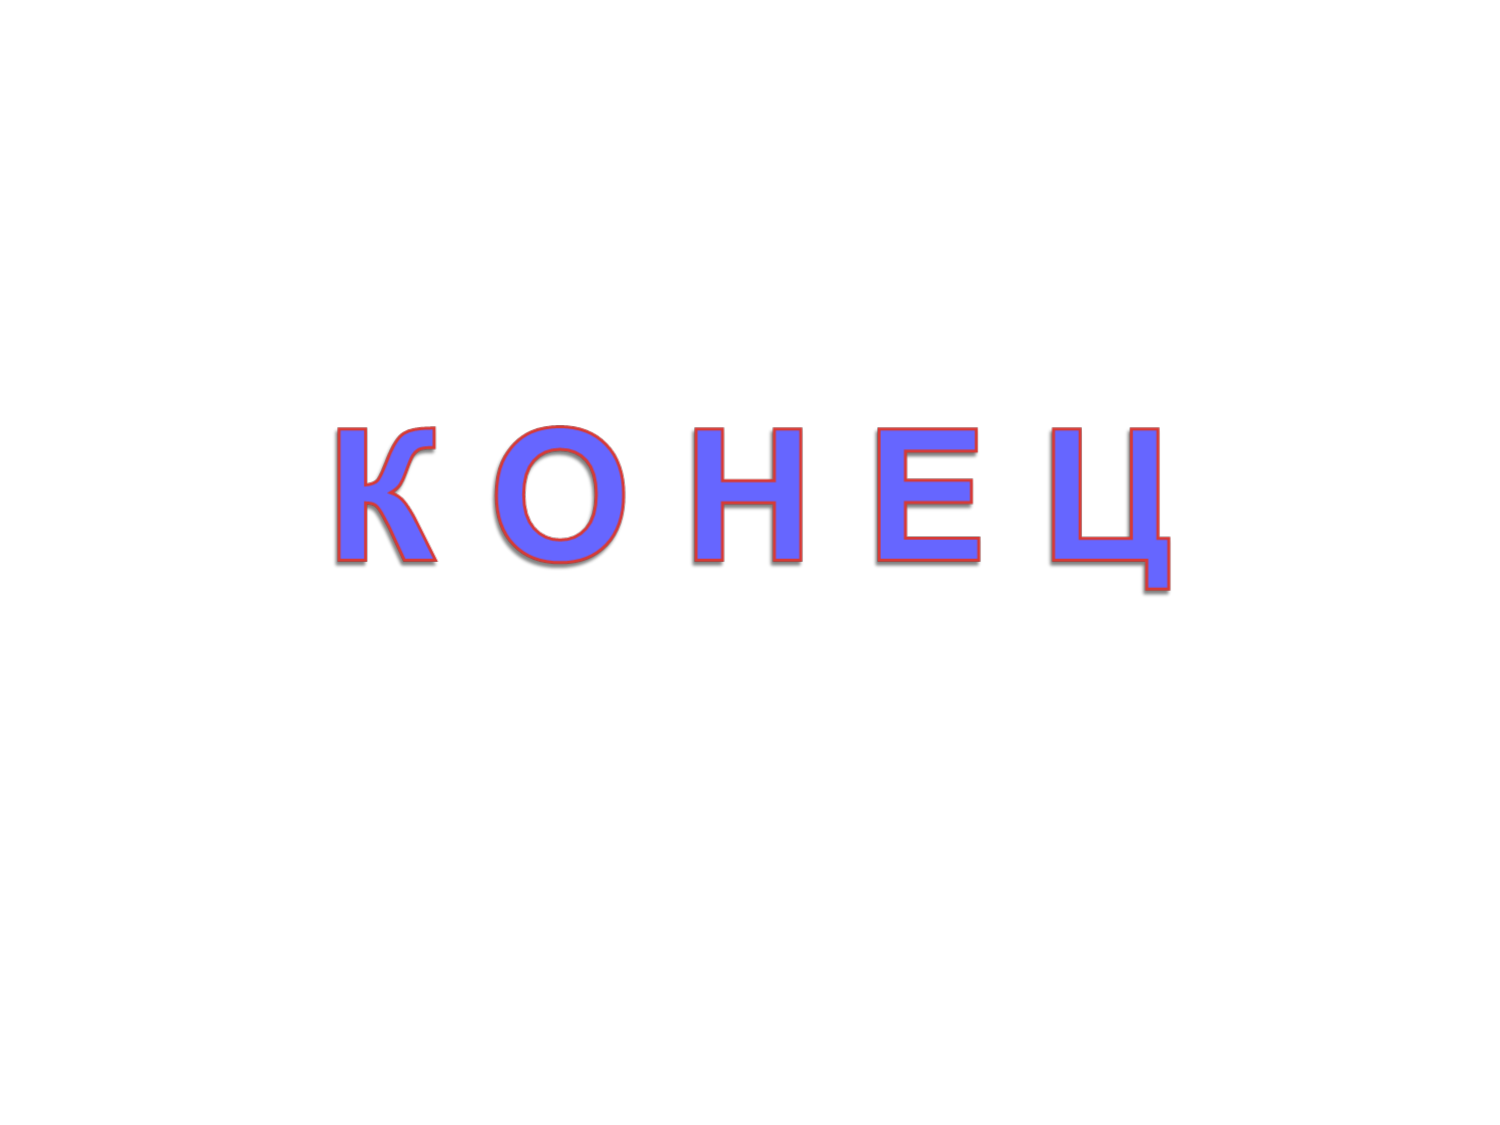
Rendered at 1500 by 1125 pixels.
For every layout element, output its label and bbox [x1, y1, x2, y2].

picture [0, 336, 1500, 651]
